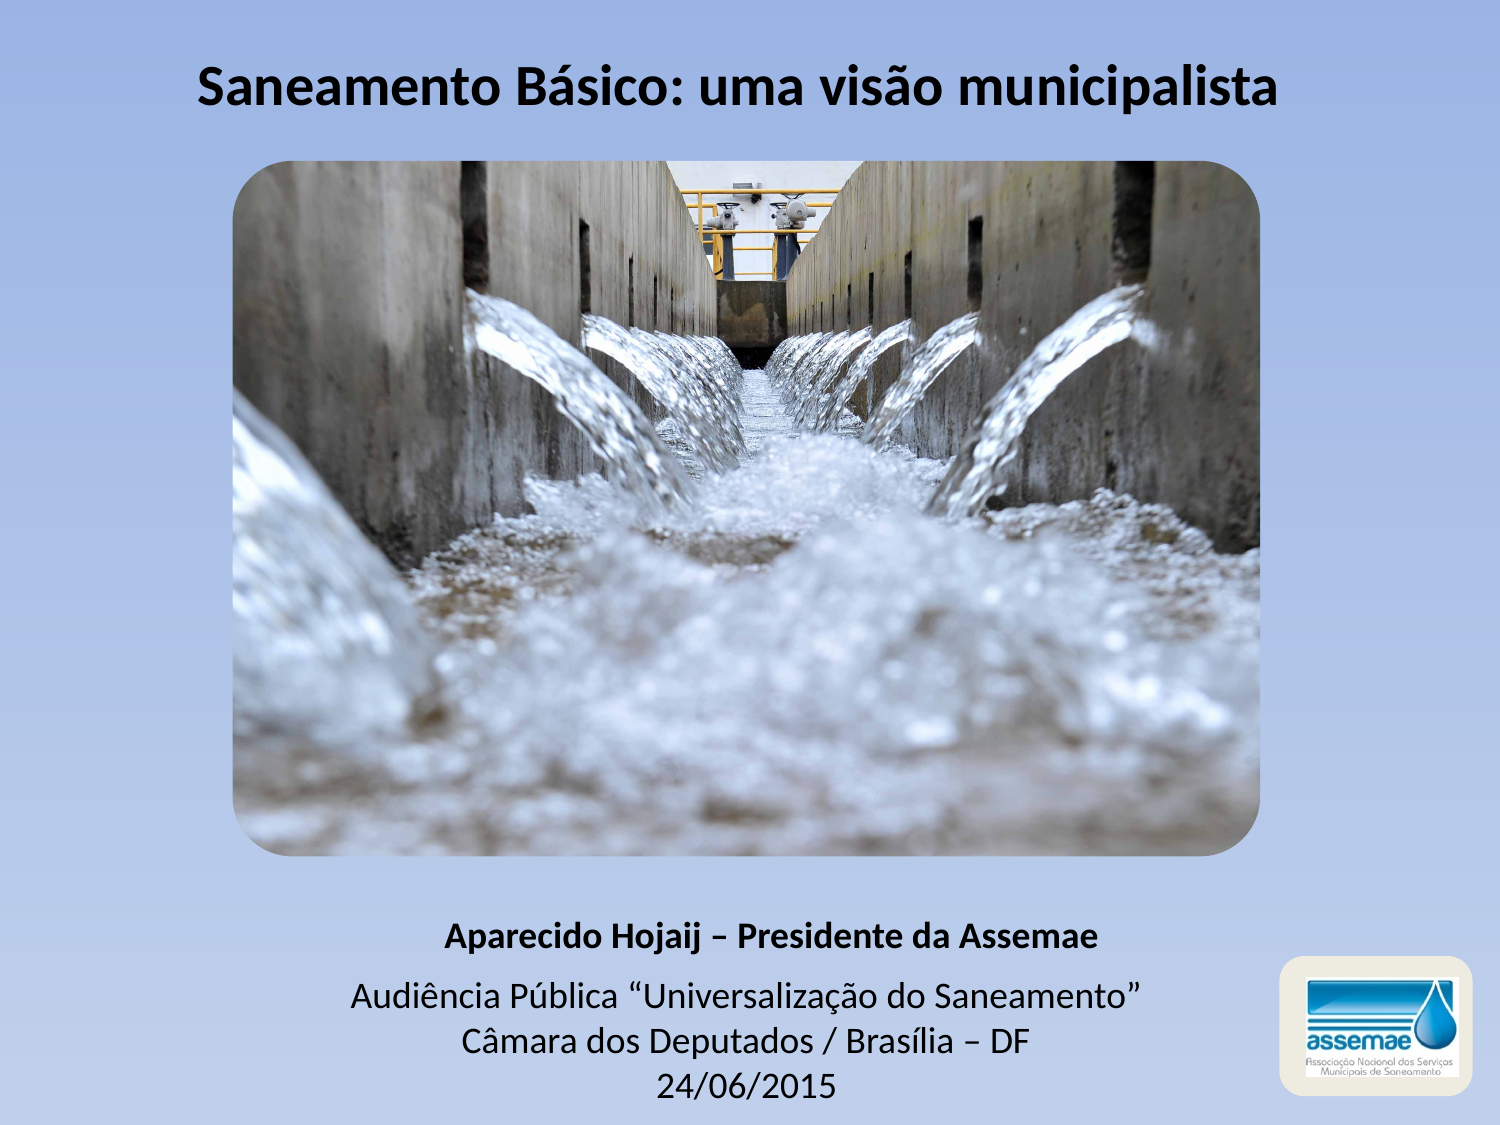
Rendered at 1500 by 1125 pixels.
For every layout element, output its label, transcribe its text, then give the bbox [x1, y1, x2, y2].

text_box Audiência Pública “Universalização do Saneamento” Câmara dos Deputados / Brasília – DF 24/06/2015 [335, 964, 1158, 1114]
text_box Aparecido Hojaij – Presidente da Assemae [429, 903, 1115, 964]
picture [232, 160, 1261, 857]
picture [1306, 977, 1459, 1077]
text_box [1279, 956, 1473, 1097]
text_box Saneamento Básico: uma visão municipalista [182, 39, 1365, 125]
